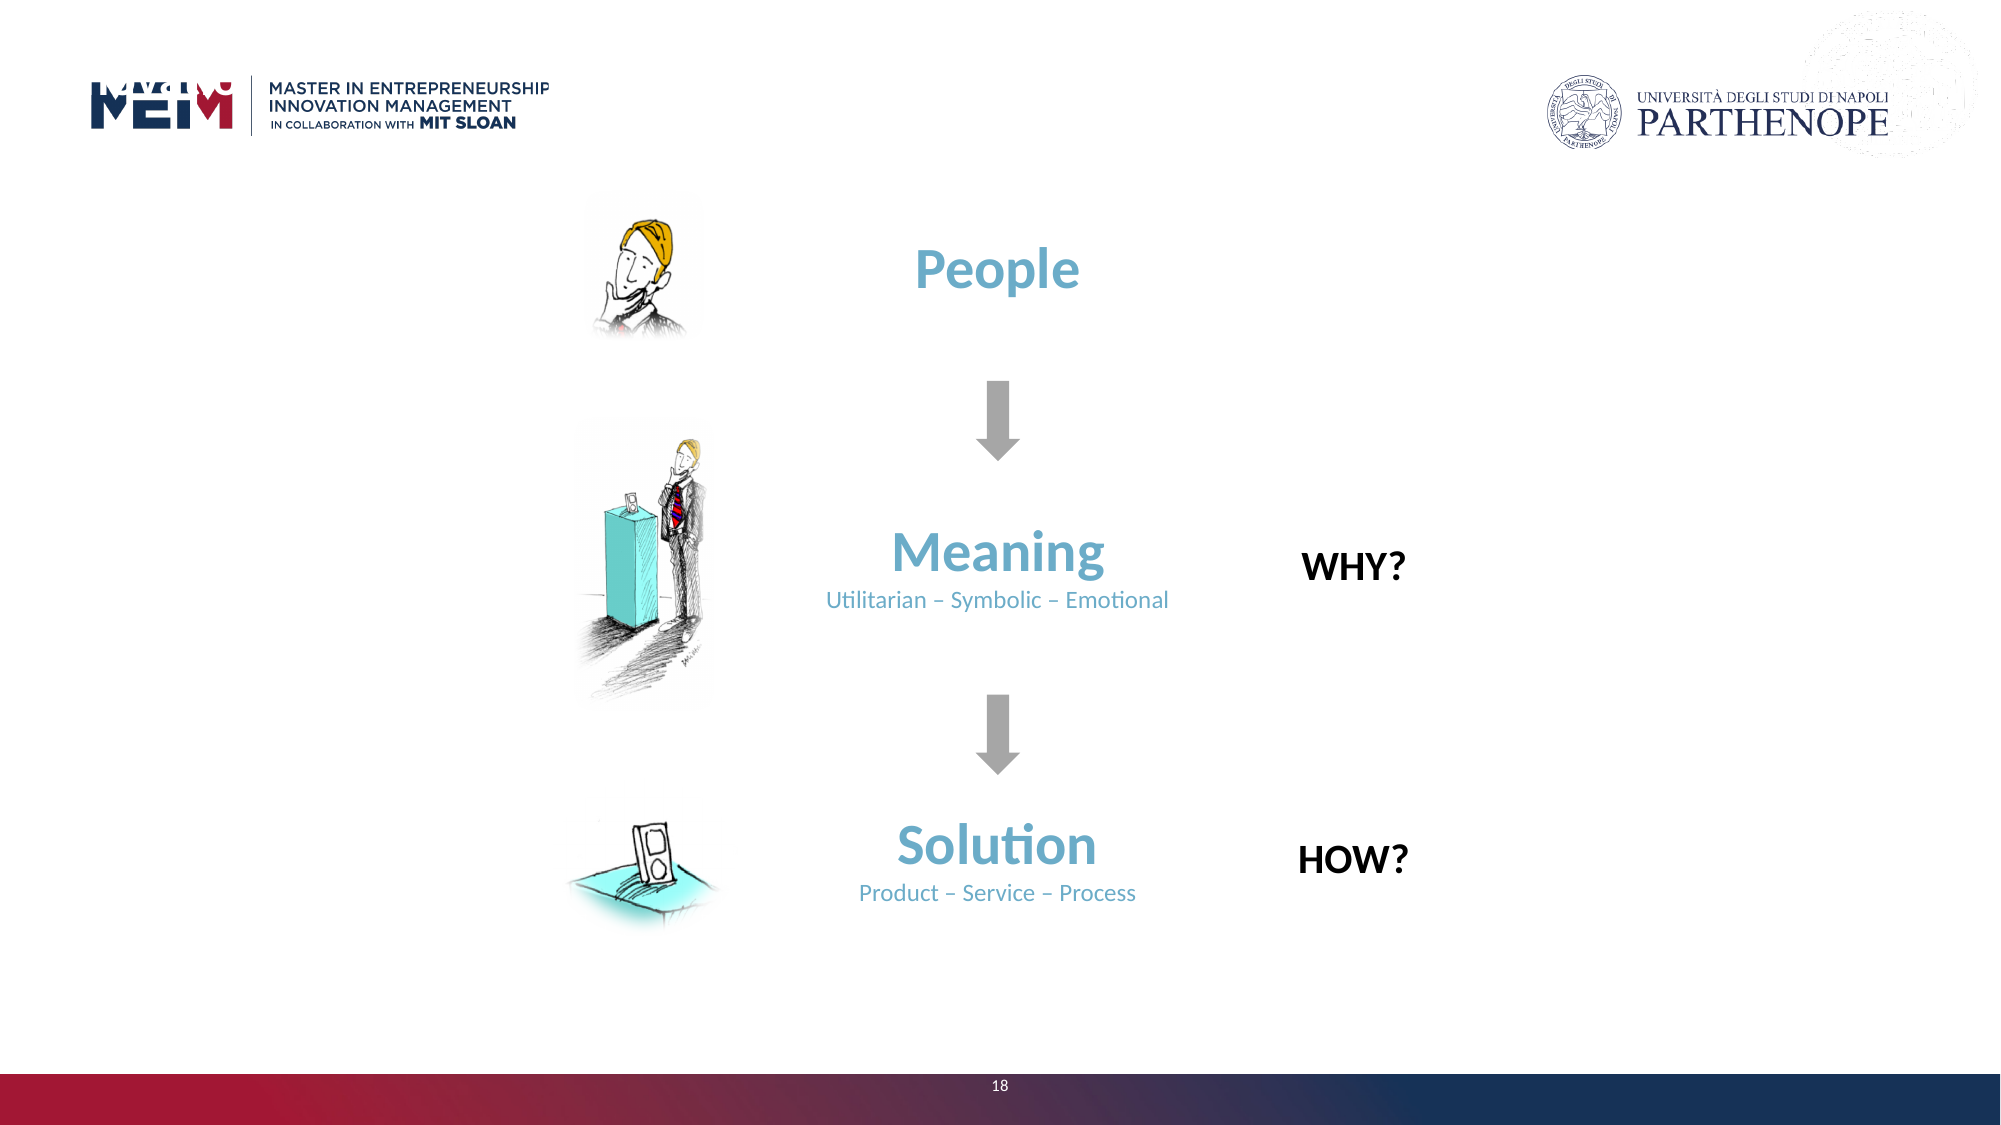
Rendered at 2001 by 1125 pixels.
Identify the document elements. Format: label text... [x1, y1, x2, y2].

text_box [974, 380, 1022, 462]
text_box Solution Product – Service – Process [843, 798, 1152, 914]
text_box Meaning Utilitarian – Symbolic – Emotional [810, 505, 1186, 621]
picture [583, 189, 705, 342]
title Innovation [27, 45, 1558, 138]
text_box People [900, 222, 1096, 308]
picture [1801, 9, 1978, 158]
text_box WHY? [1286, 531, 1422, 597]
picture [573, 416, 715, 712]
slide_number 18 [766, 1042, 1234, 1103]
picture [0, 1074, 2001, 1125]
text_box HOW? [1283, 824, 1425, 890]
picture [547, 775, 741, 939]
text_box [974, 694, 1022, 776]
